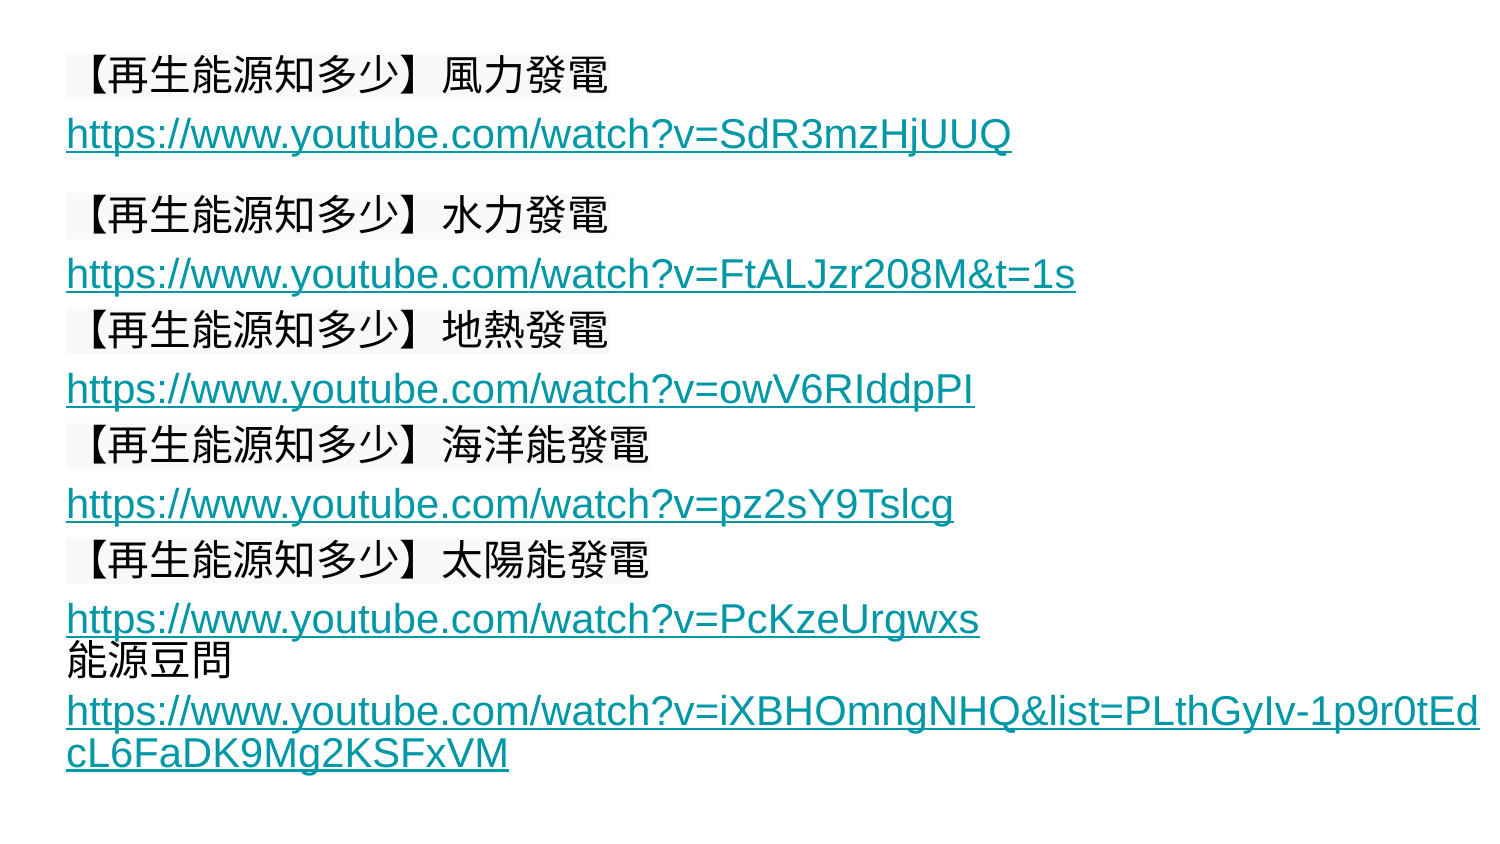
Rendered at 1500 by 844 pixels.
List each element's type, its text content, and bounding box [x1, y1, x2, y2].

text_box 能源豆問 https://www.youtube.com/watch?v=iXBHOmngNHQ&list=PLthGyIv-1p9r0tEdcL6FaDK9Mg2KSFxVM [51, 618, 1500, 787]
list 【再生能源知多少】風力發電 https://www.youtube.com/watch?v=SdR3mzHjUUQ 【再生能源知多少】水力發電 https://www.youtube.com/watch?v=FtALJzr208M&t=1s 【再生能源知多少】地熱發電 https://www.youtube.com/watch?v=owV6RIddpPI 【再生能源知多少】海洋能發電 https://www.youtube.com/watch?v=pz2sY9Tslcg 【再生能源知多少】太陽能發電 https://www.youtube.com/watch?v=PcKzeUrgwxs [51, 26, 1449, 618]
